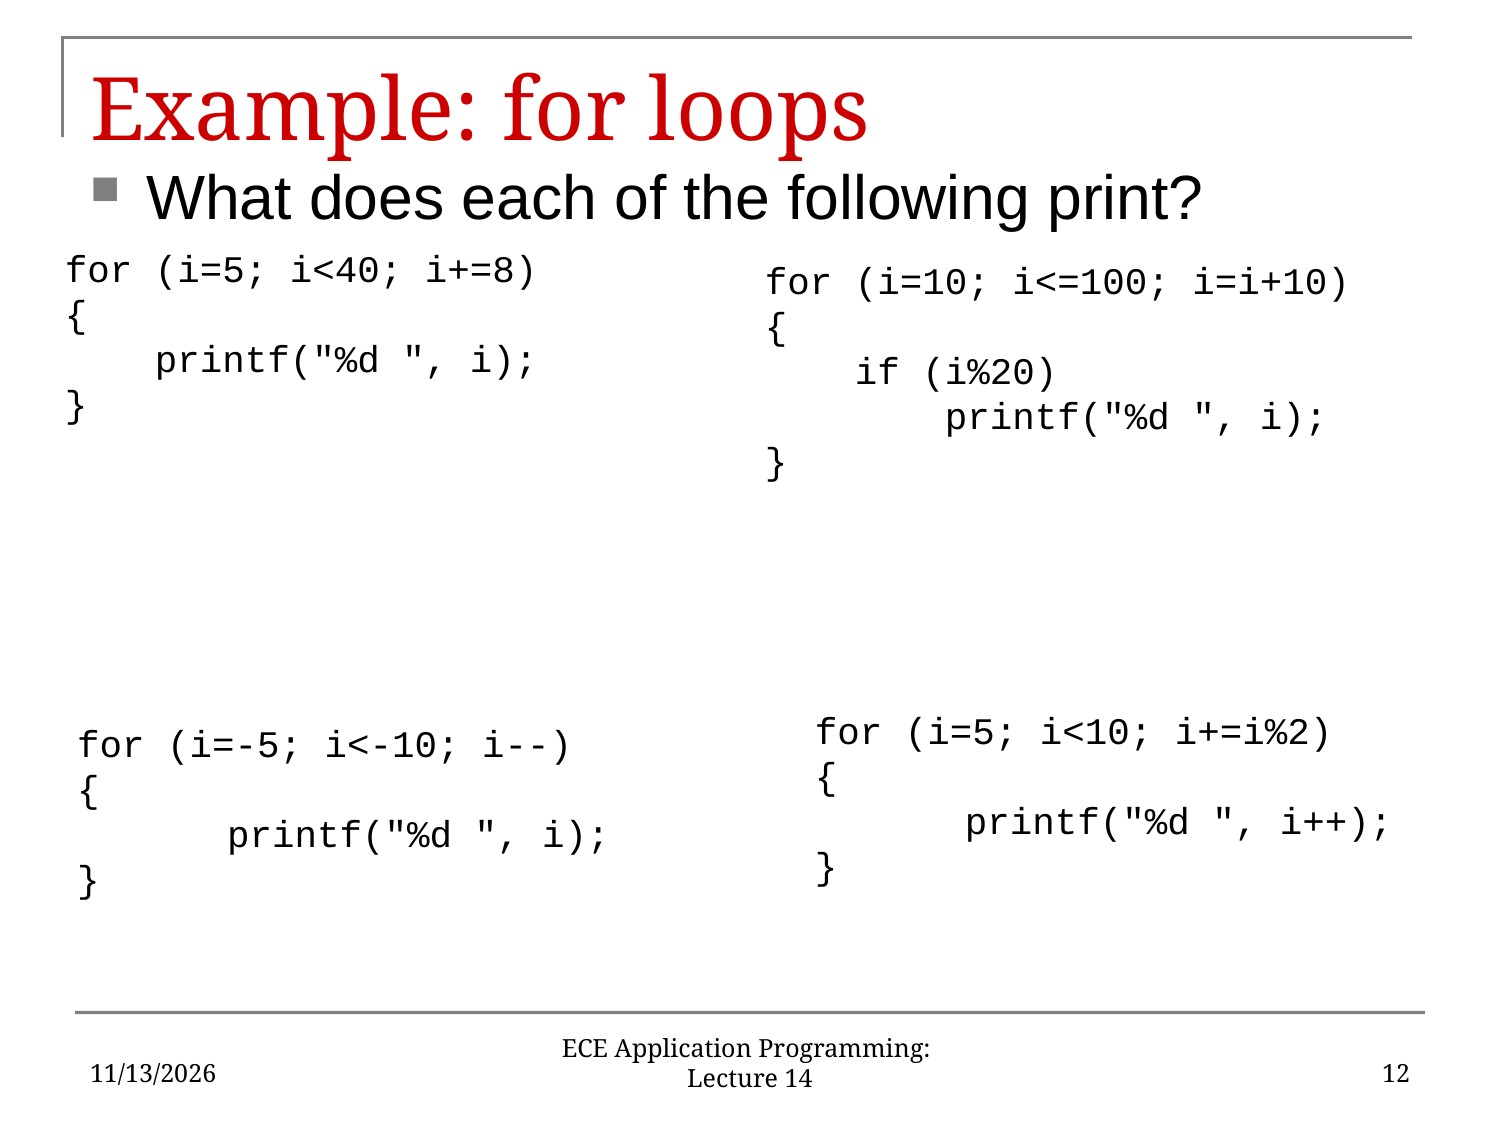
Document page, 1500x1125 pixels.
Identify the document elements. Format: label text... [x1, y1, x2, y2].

text_box for (i=5; i<40; i+=8) { printf("%d ", i); } [49, 237, 725, 523]
text_box for (i=-5; i<-10; i--) { printf("%d ", i); } [62, 712, 750, 953]
footer ECE Application Programming: Lecture 14 [512, 1024, 988, 1101]
text_box for (i=5; i<10; i+=i%2) { printf("%d ", i++); } [800, 699, 1450, 895]
title Example: for loops [75, 45, 1425, 149]
slide_number 12 [1074, 1023, 1426, 1100]
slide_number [74, 1023, 426, 1100]
text_box for (i=10; i<=100; i=i+10) { if (i%20) printf("%d ", i); } [750, 249, 1463, 535]
list What does each of the following print? [75, 149, 1425, 225]
